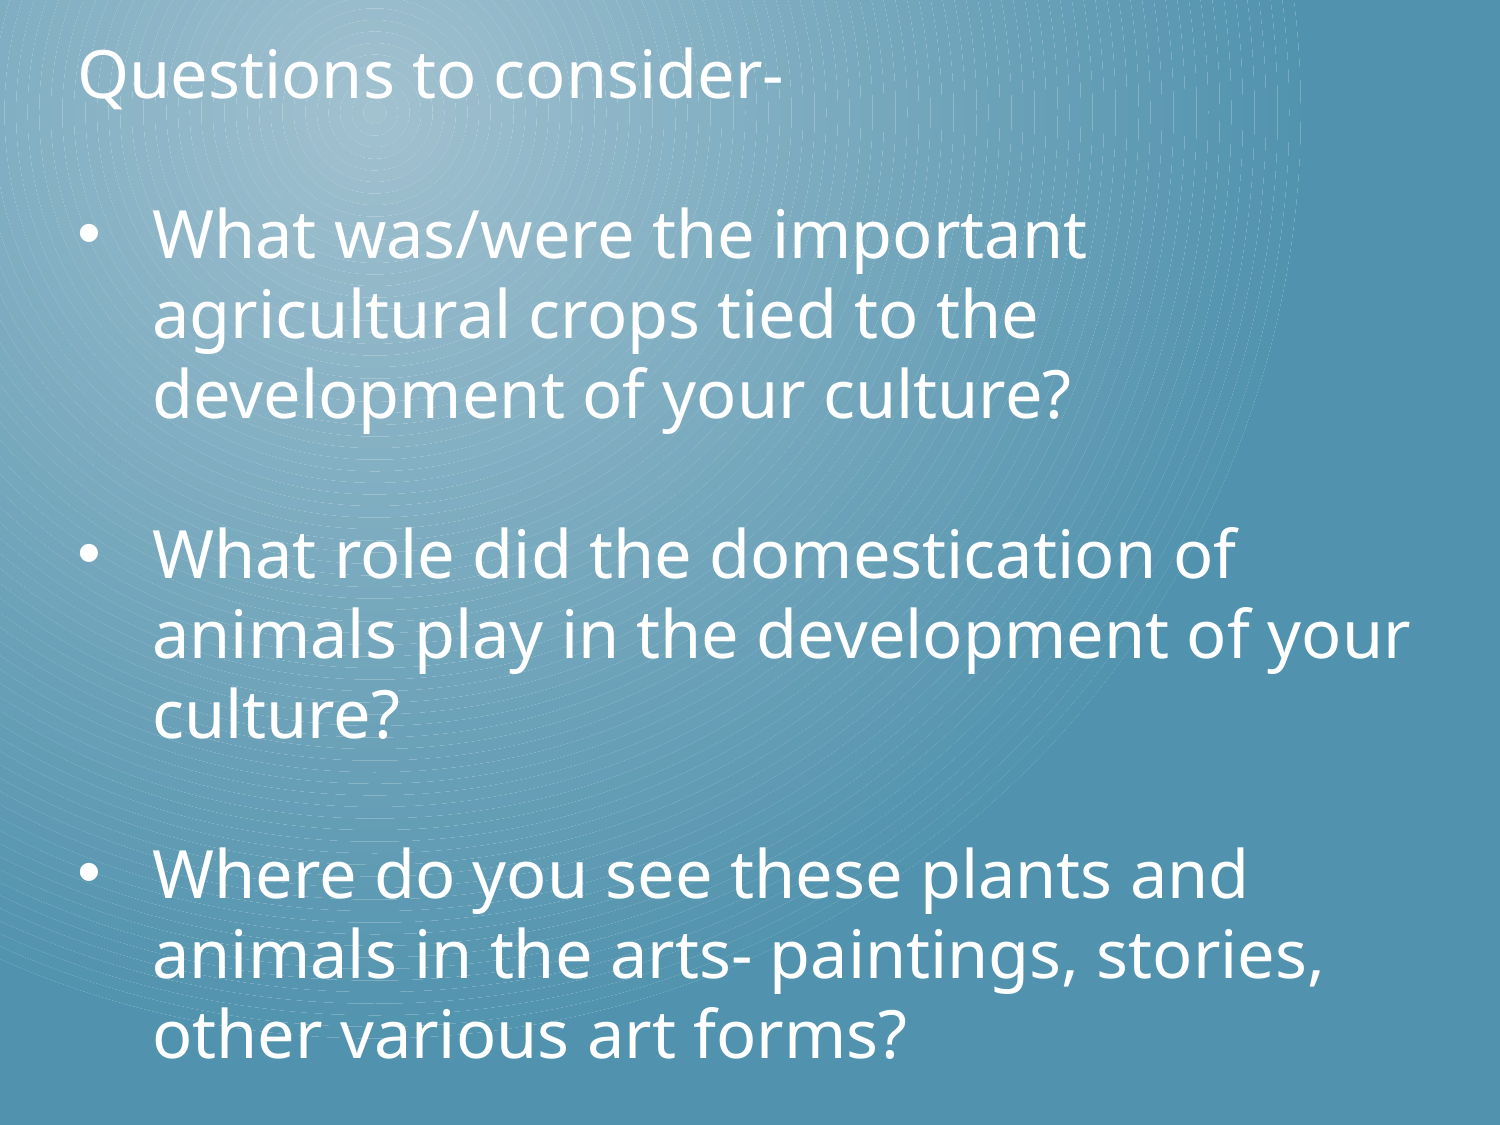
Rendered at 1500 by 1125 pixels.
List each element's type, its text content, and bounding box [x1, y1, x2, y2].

text_box Questions to consider- What was/were the important agricultural crops tied to the development of your culture? What role did the domestication of animals play in the development of your culture? Where do you see these plants and animals in the arts- paintings, stories, other various art forms? [62, 24, 1463, 1080]
